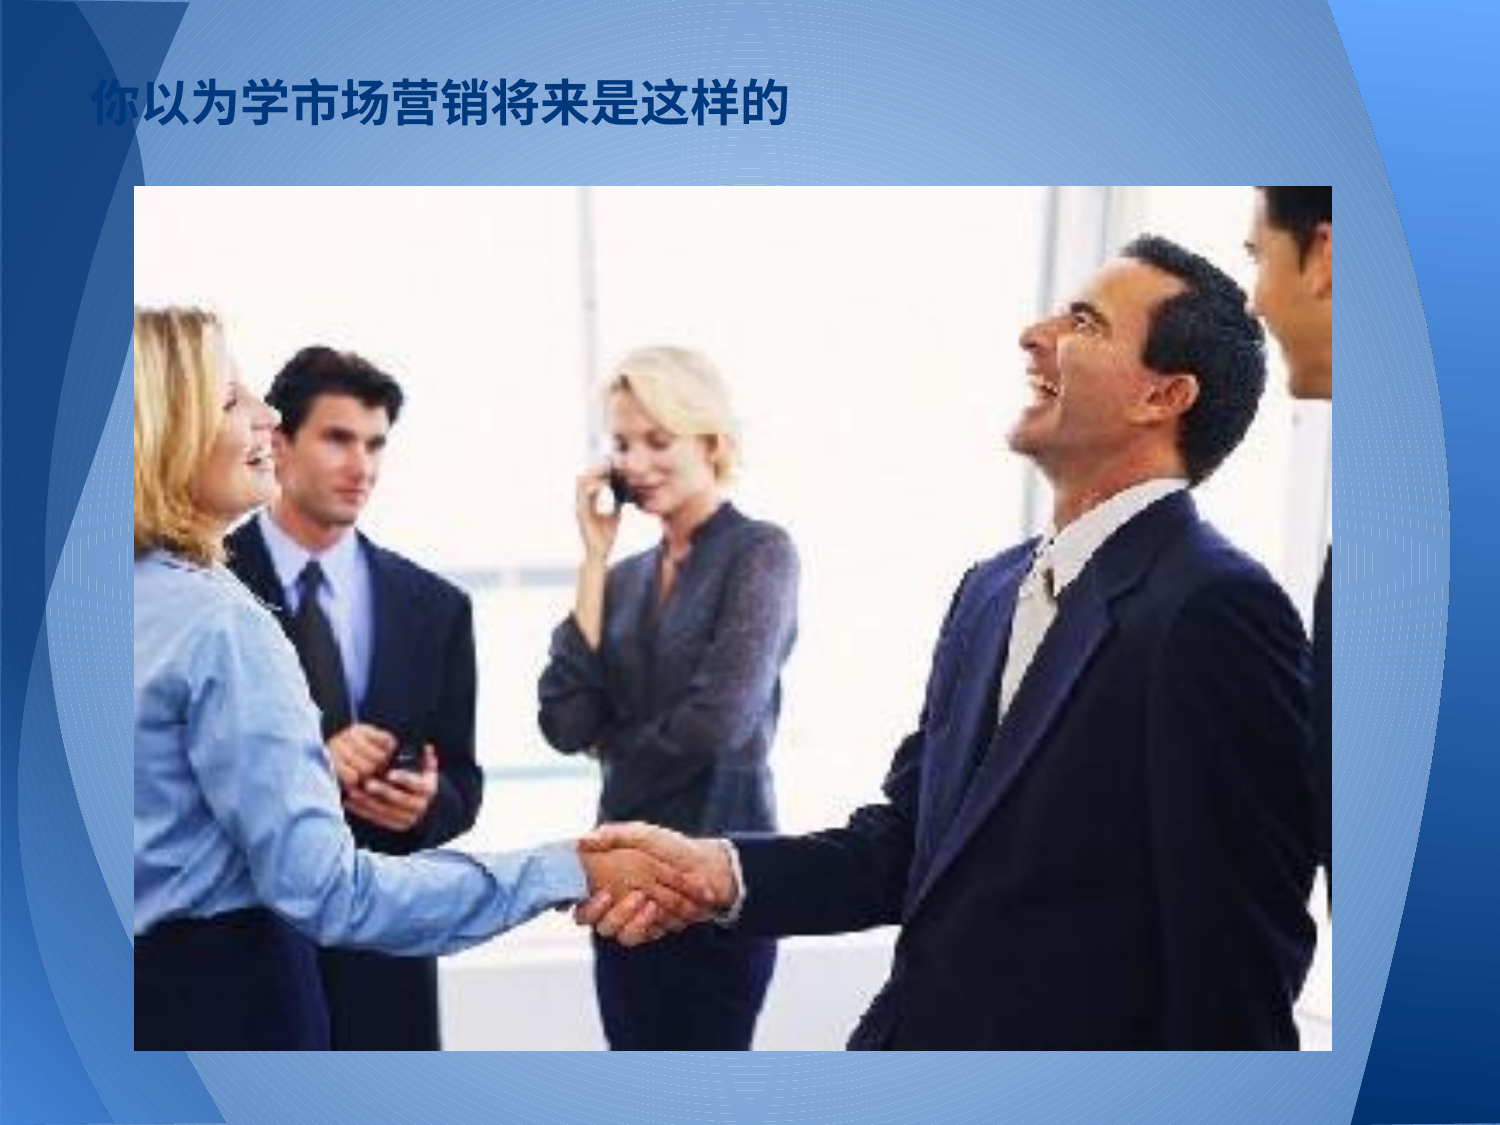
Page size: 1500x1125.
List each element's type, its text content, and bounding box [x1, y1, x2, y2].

picture [134, 186, 1332, 1052]
title 你以为学市场营销将来是这样的 [75, 45, 1425, 147]
